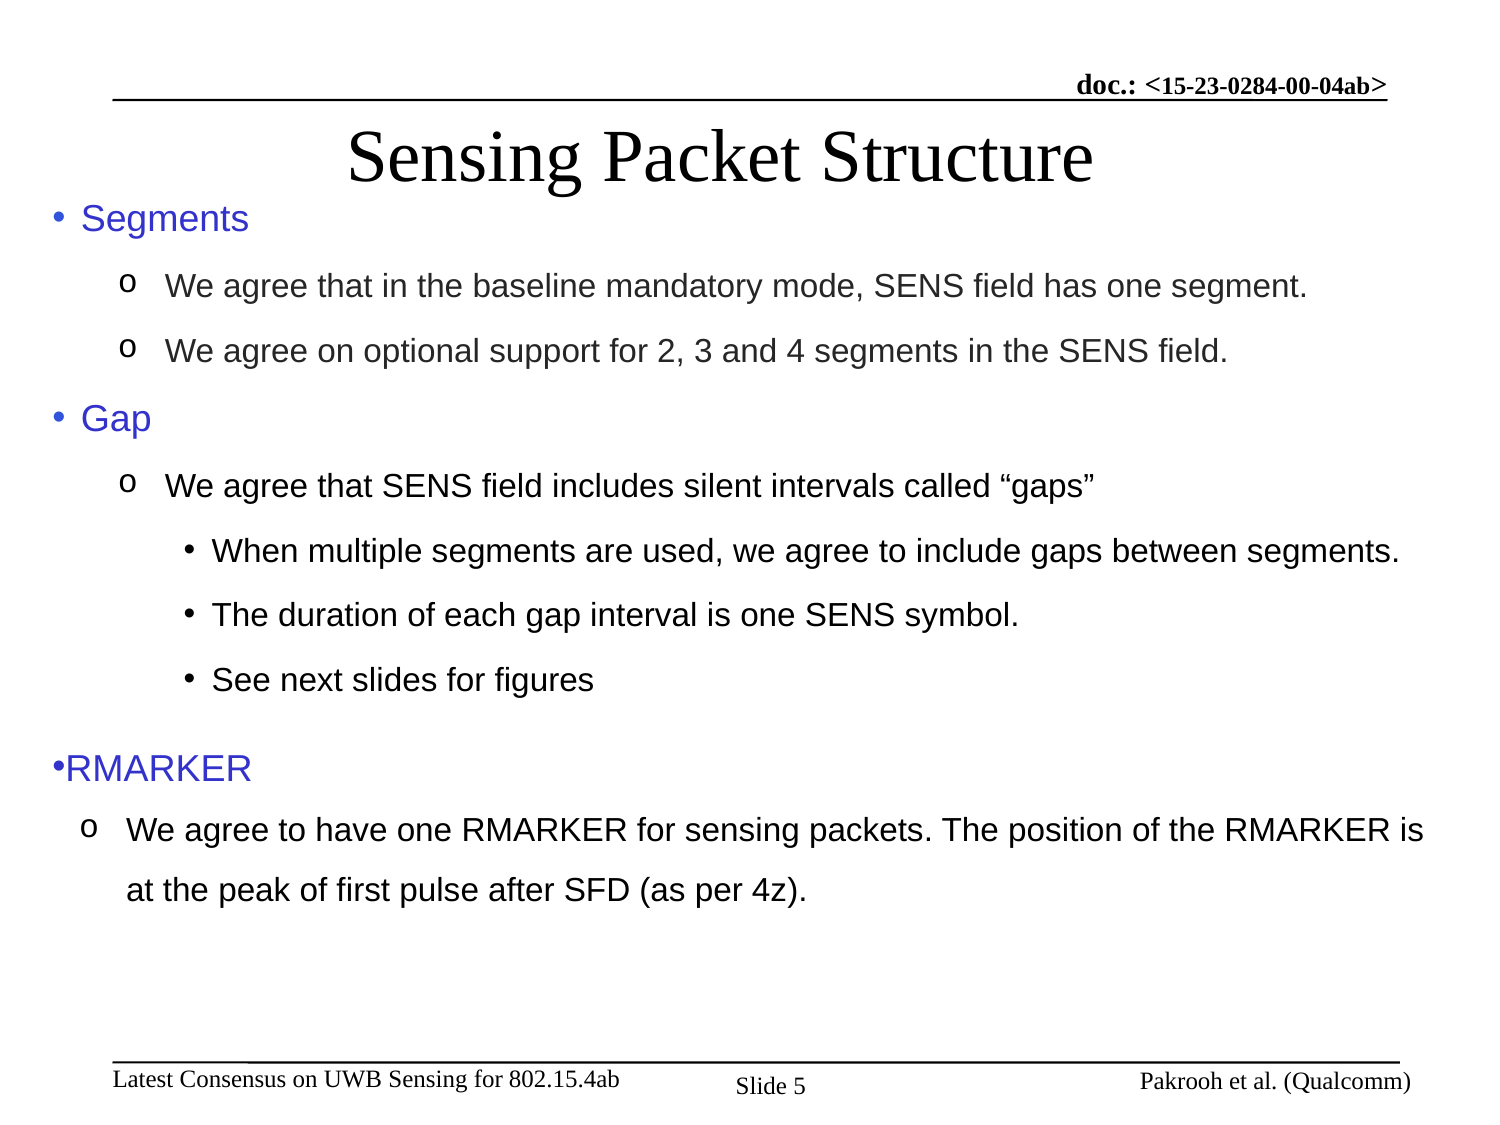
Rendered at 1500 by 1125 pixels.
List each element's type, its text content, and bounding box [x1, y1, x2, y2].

title Sensing Packet Structure [31, 125, 1411, 178]
text_box Pakrooh et al. (Qualcomm) [1124, 1056, 1500, 1088]
list Segments We agree that in the baseline mandatory mode, SENS field has one segment. We agree on optional support for 2, 3 and 4 segments in the SENS field. Gap We agree that SENS field includes silent intervals called “gaps” When multiple segments are used, we agree to include gaps between segments. The duration of each gap interval is one SENS symbol. See next slides for figures RMARKER We agree to have one RMARKER for sensing packets. The position of the RMARKER is at the peak of first pulse after SFD (as per 4z). [52, 194, 1432, 823]
text_box Slide 5 [720, 1062, 838, 1088]
